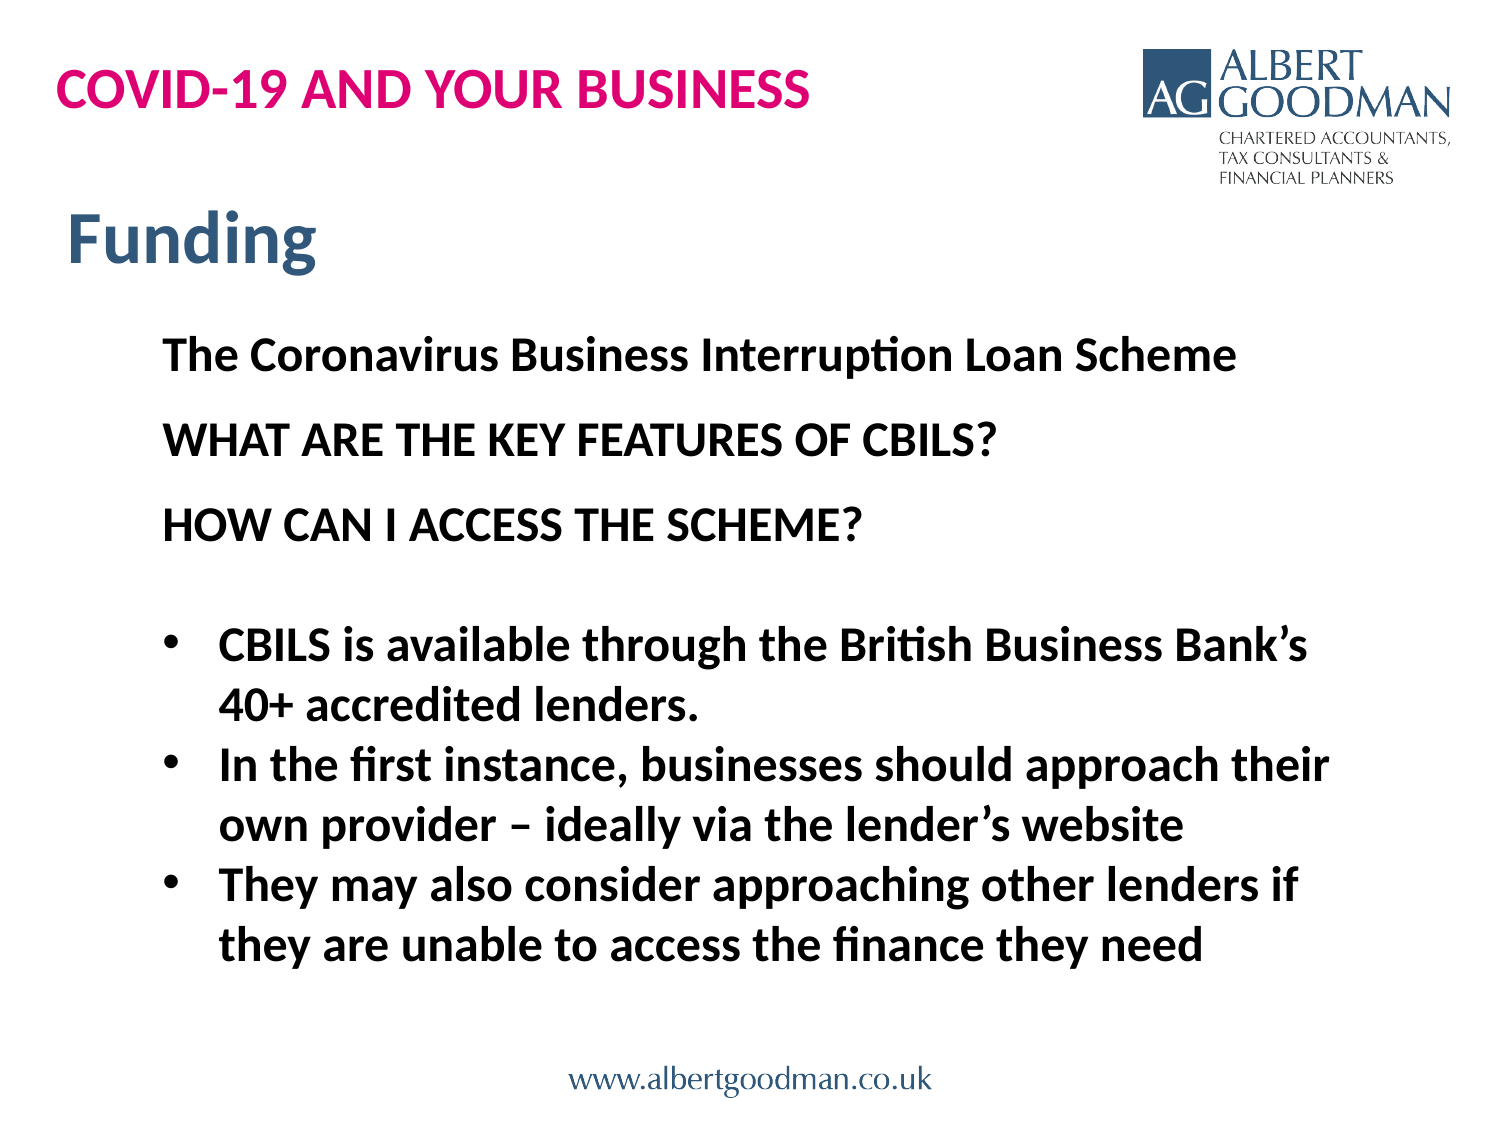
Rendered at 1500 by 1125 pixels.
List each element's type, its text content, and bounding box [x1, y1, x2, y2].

picture [567, 1062, 932, 1098]
text_box The Coronavirus Business Interruption Loan Scheme WHAT ARE THE KEY FEATURES OF CBILS? HOW CAN I ACCESS THE SCHEME? CBILS is available through the British Business Bank’s 40+ accredited lenders. In the first instance, businesses should approach their own provider – ideally via the lender’s website They may also consider approaching other lenders if they are unable to access the finance they need [147, 314, 1388, 980]
picture [1143, 49, 1451, 184]
text_box COVID-19 AND YOUR BUSINESS [41, 42, 1187, 128]
text_box Funding [53, 181, 1483, 286]
